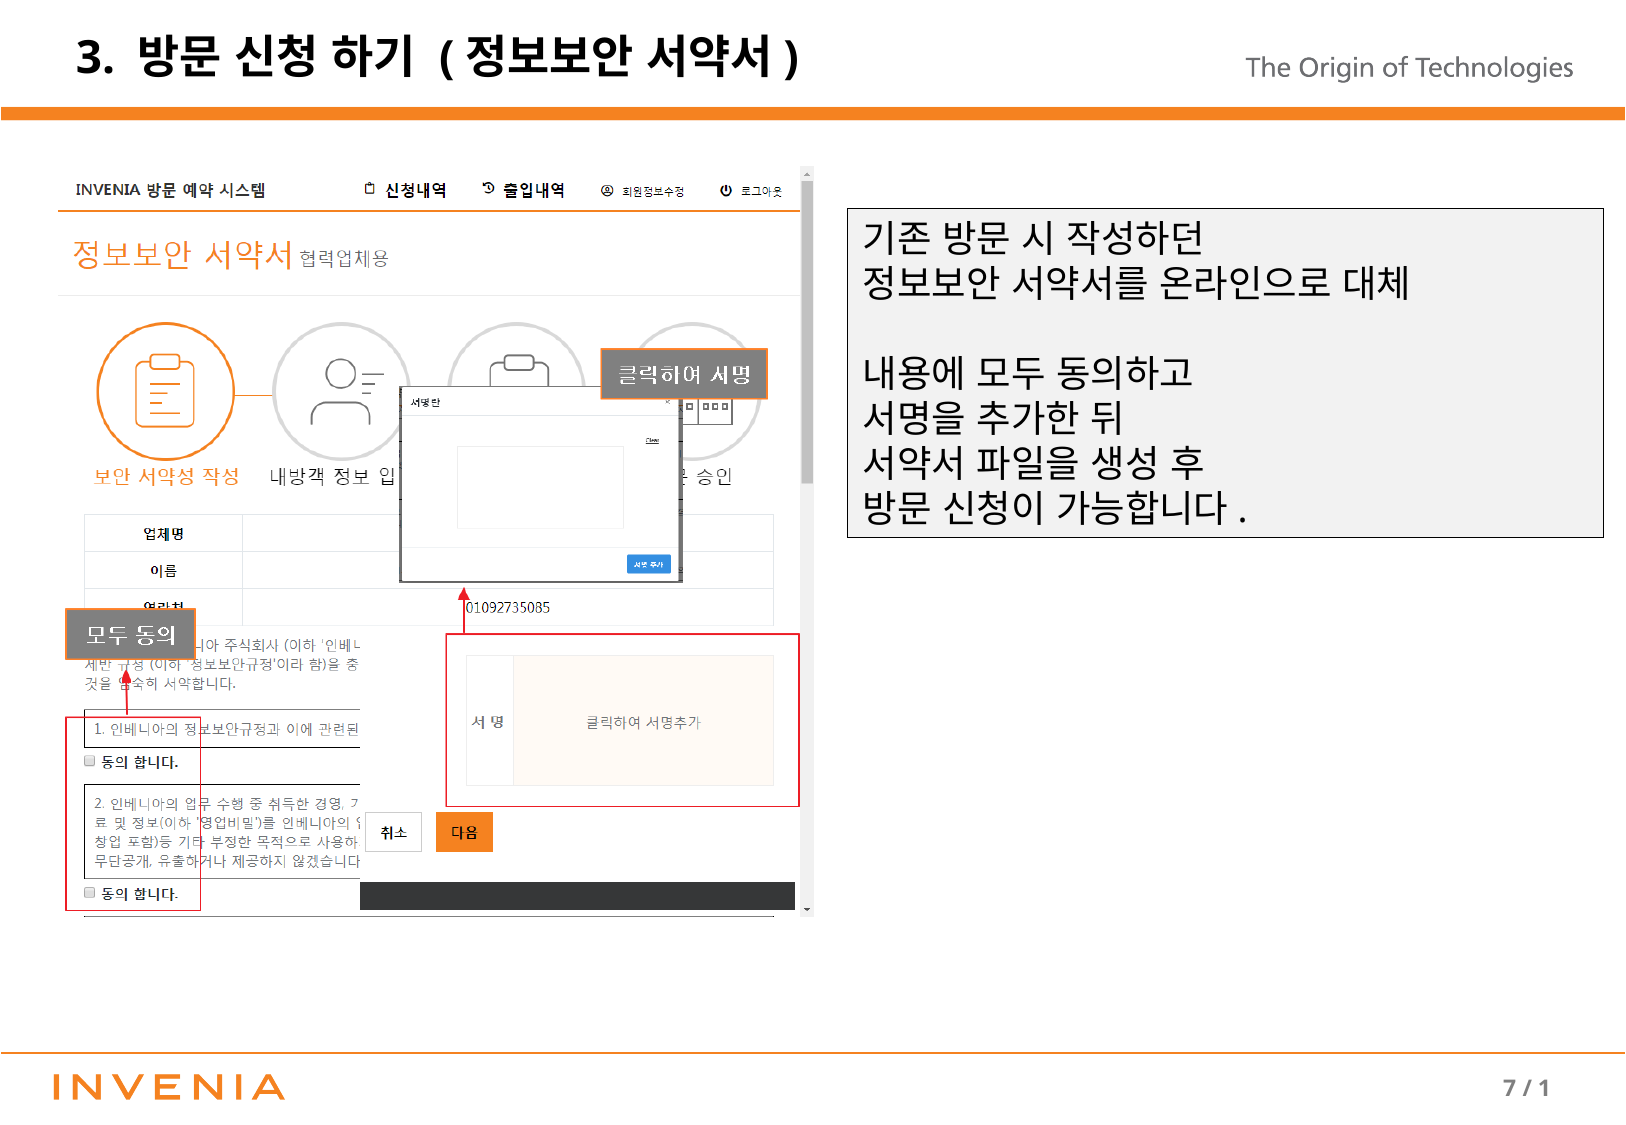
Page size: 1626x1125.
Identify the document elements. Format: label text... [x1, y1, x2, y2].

picture [1, 0, 1625, 1125]
text_box 기존 방문 시 작성하던 정보보안 서약서를 온라인으로 대체 내용에 모두 동의하고 서명을 추가한 뒤 서약서 파일을 생성 후 방문 신청이 가능합니다. [847, 208, 1604, 538]
text_box 3. 방문 신청 하기 (정보보안 서약서) [61, 20, 814, 90]
